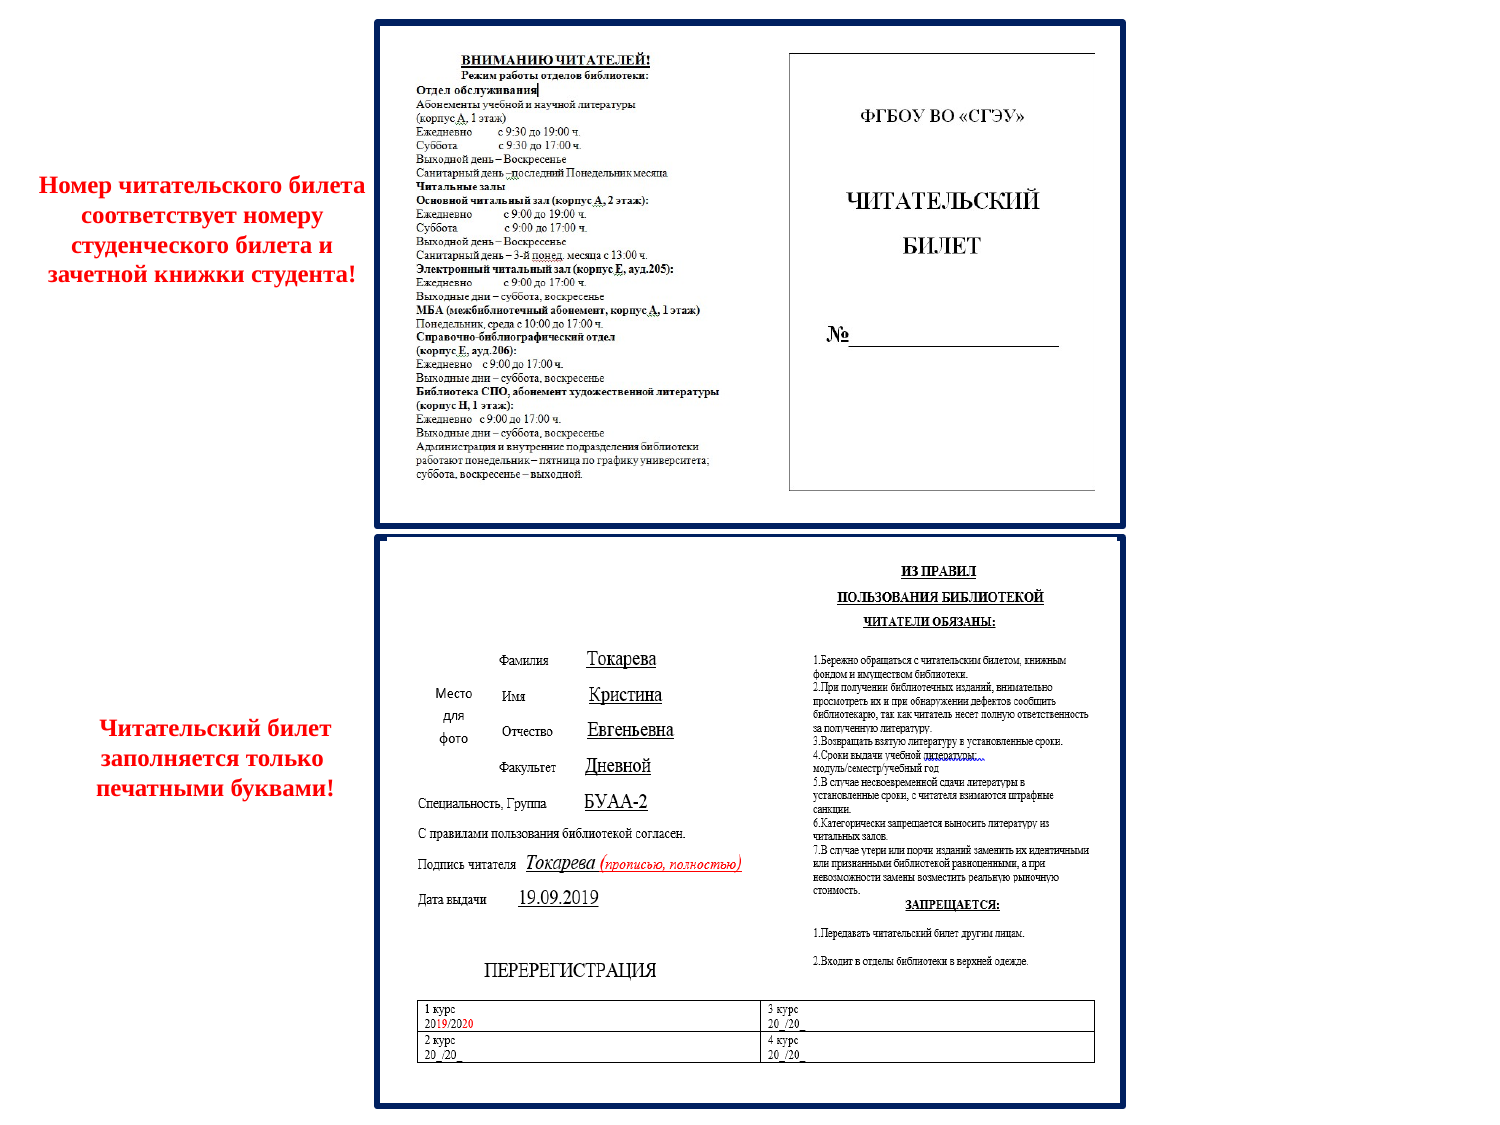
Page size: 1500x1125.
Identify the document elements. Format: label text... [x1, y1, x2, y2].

text_box [377, 537, 1124, 1107]
text_box Номер читательского билета соответствует номеру студенческого билета и зачетной книжки студента! [17, 160, 388, 296]
text_box Читательский билет заполняется только печатными буквами! [67, 704, 364, 809]
text_box [377, 22, 1124, 527]
picture [387, 537, 1117, 1083]
